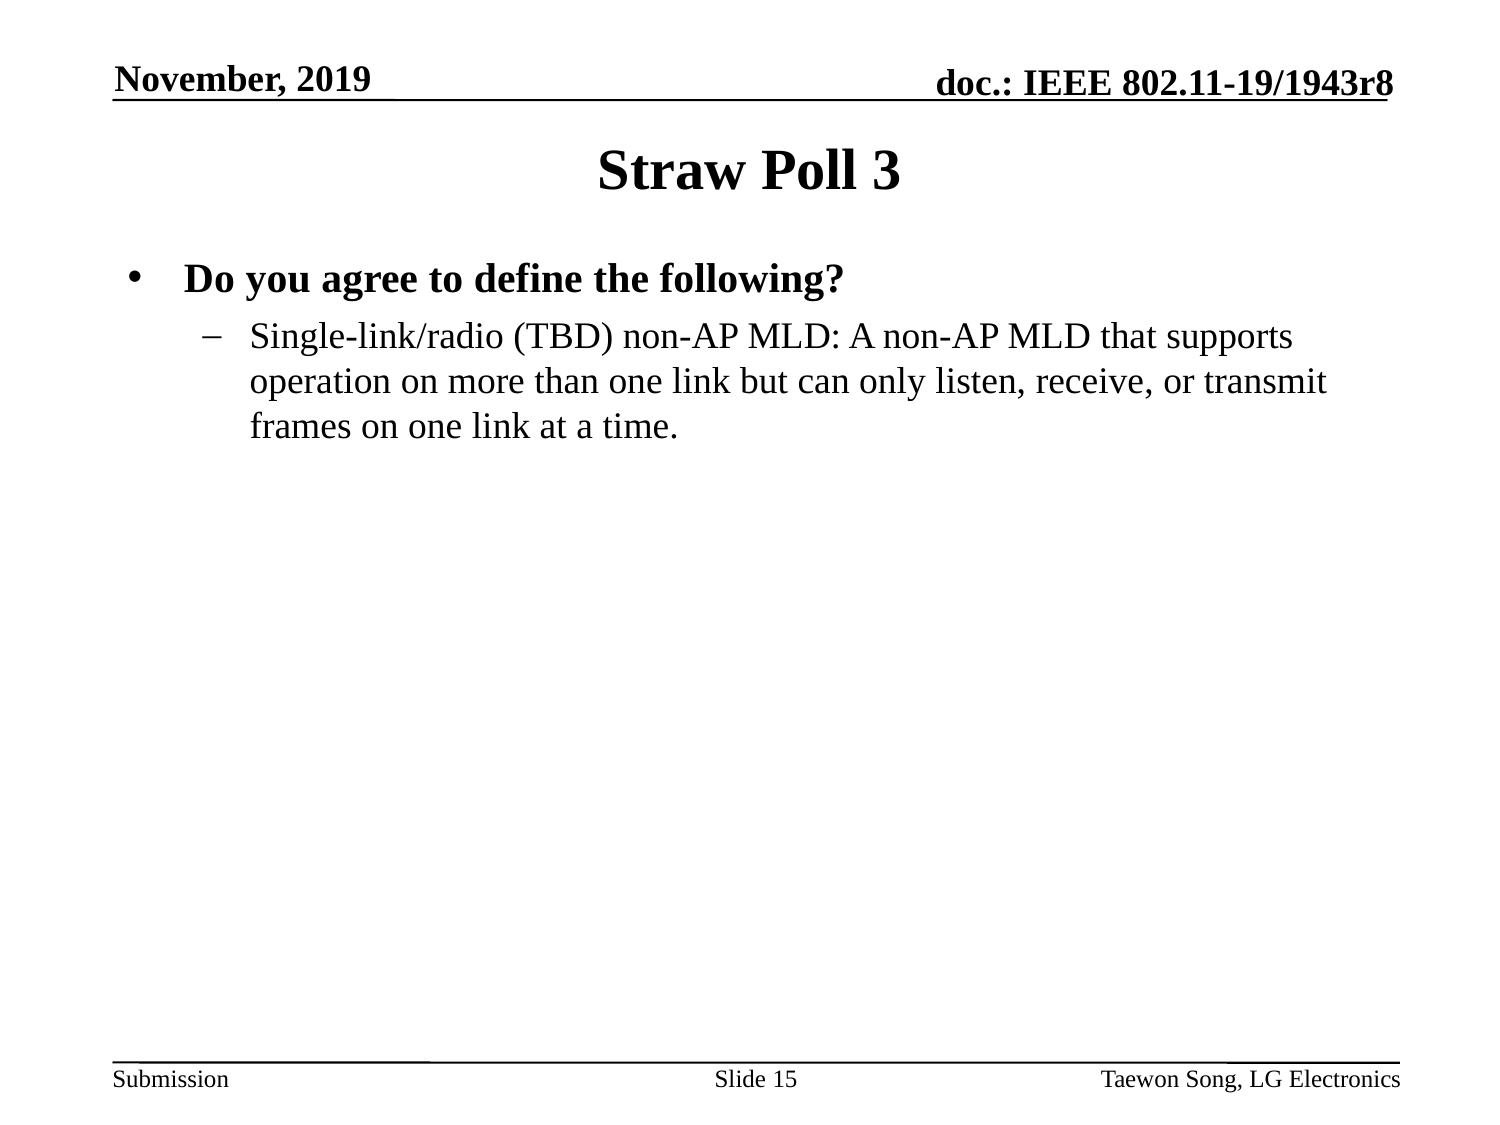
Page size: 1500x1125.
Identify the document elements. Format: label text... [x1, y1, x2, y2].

footer Taewon Song, LG Electronics [878, 1061, 1402, 1093]
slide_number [114, 54, 423, 100]
slide_number Slide 15 [712, 1061, 800, 1123]
list Do you agree to define the following? Single-link/radio (TBD) non-AP MLD: A non-AP MLD that supports operation on more than one link but can only listen, receive, or transmit frames on one link at a time. [112, 243, 1388, 1000]
title Straw Poll 3 [112, 112, 1388, 221]
